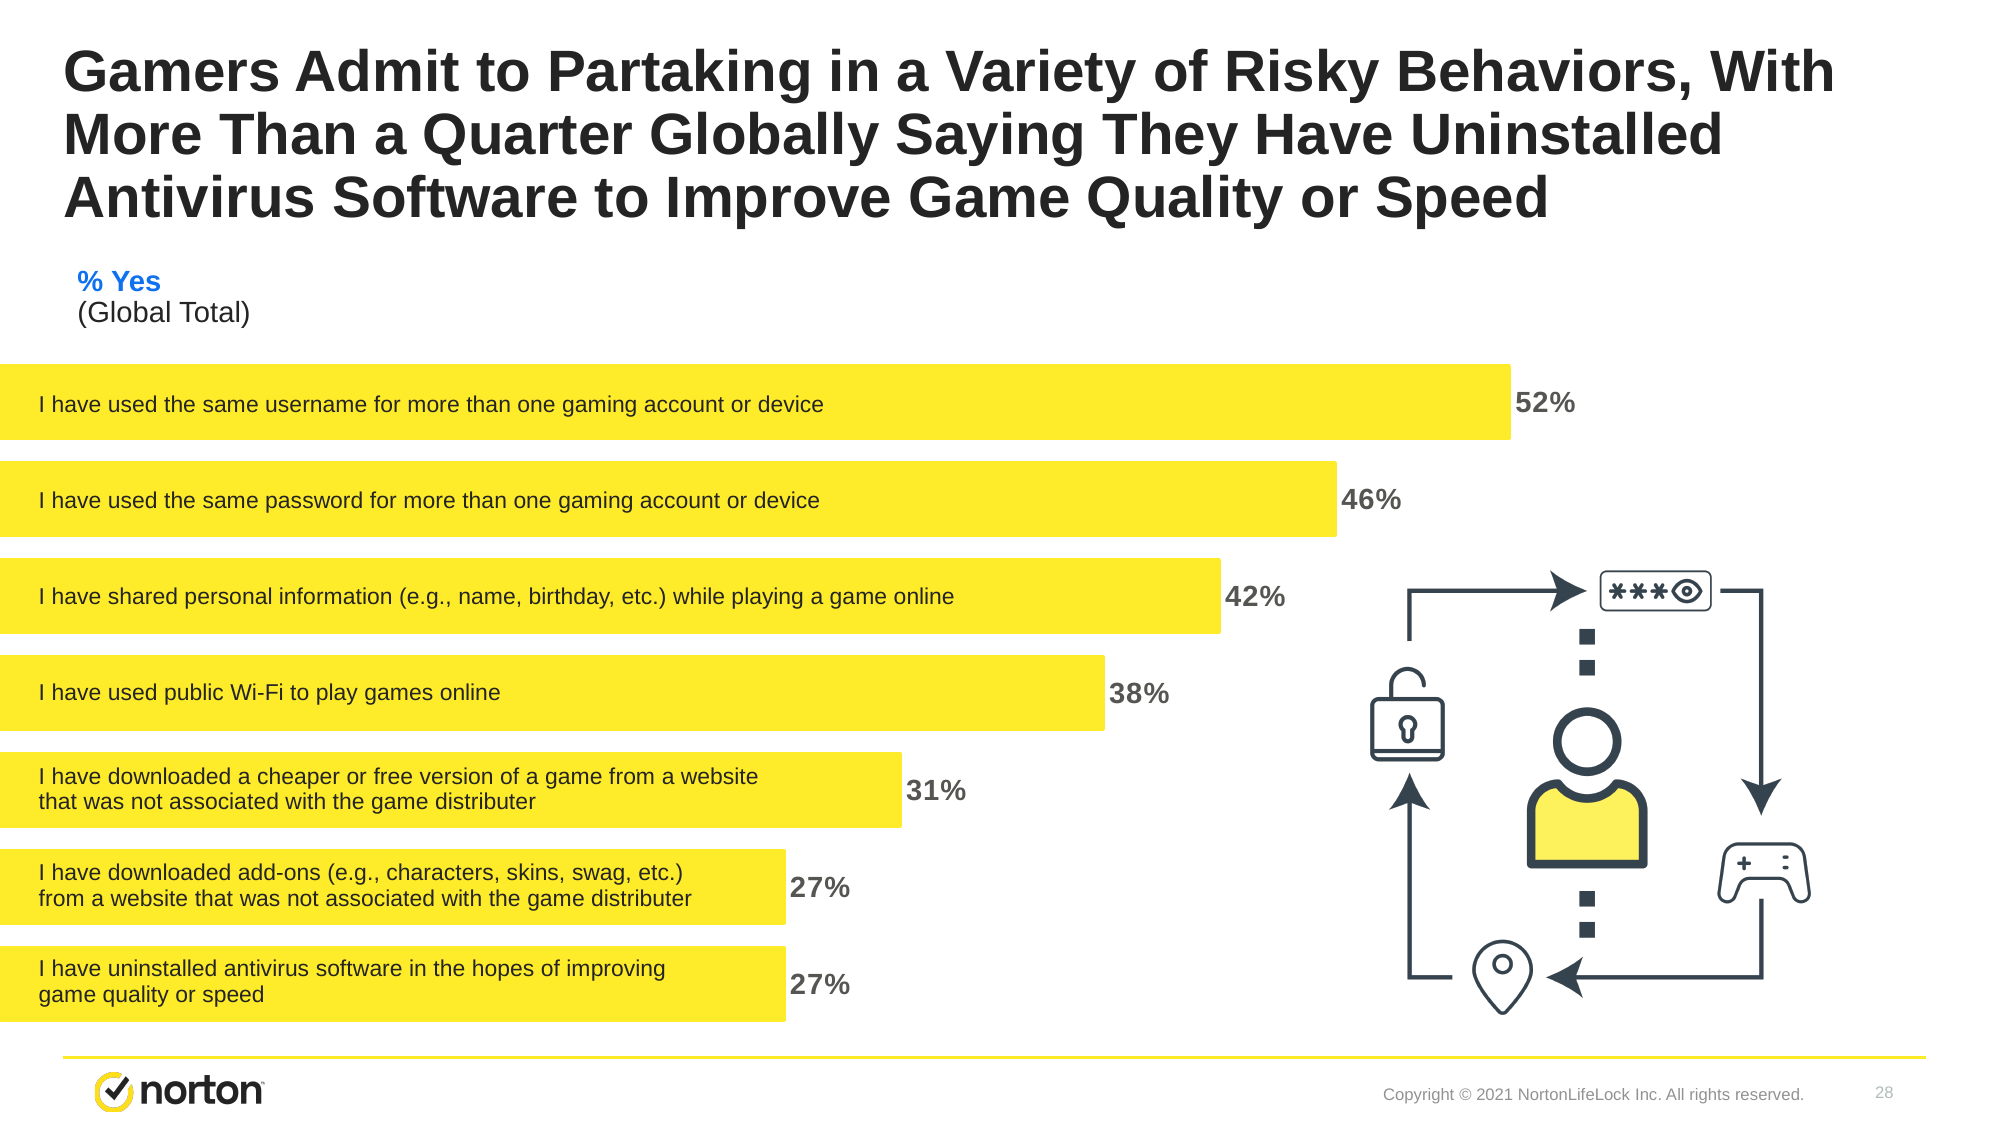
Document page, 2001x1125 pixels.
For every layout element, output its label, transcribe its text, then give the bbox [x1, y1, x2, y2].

slide_number 28 [1810, 1070, 1894, 1115]
text_box % Yes (Global Total) [77, 275, 1128, 302]
chart [0, 302, 1759, 1125]
title Gamers Admit to Partaking in a Variety of Risky Behaviors, With More Than a Quarter Globally Saying They Have Uninstalled Antivirus Software to Improve Game Quality or Speed [48, 34, 1894, 110]
picture [1370, 570, 1811, 1016]
